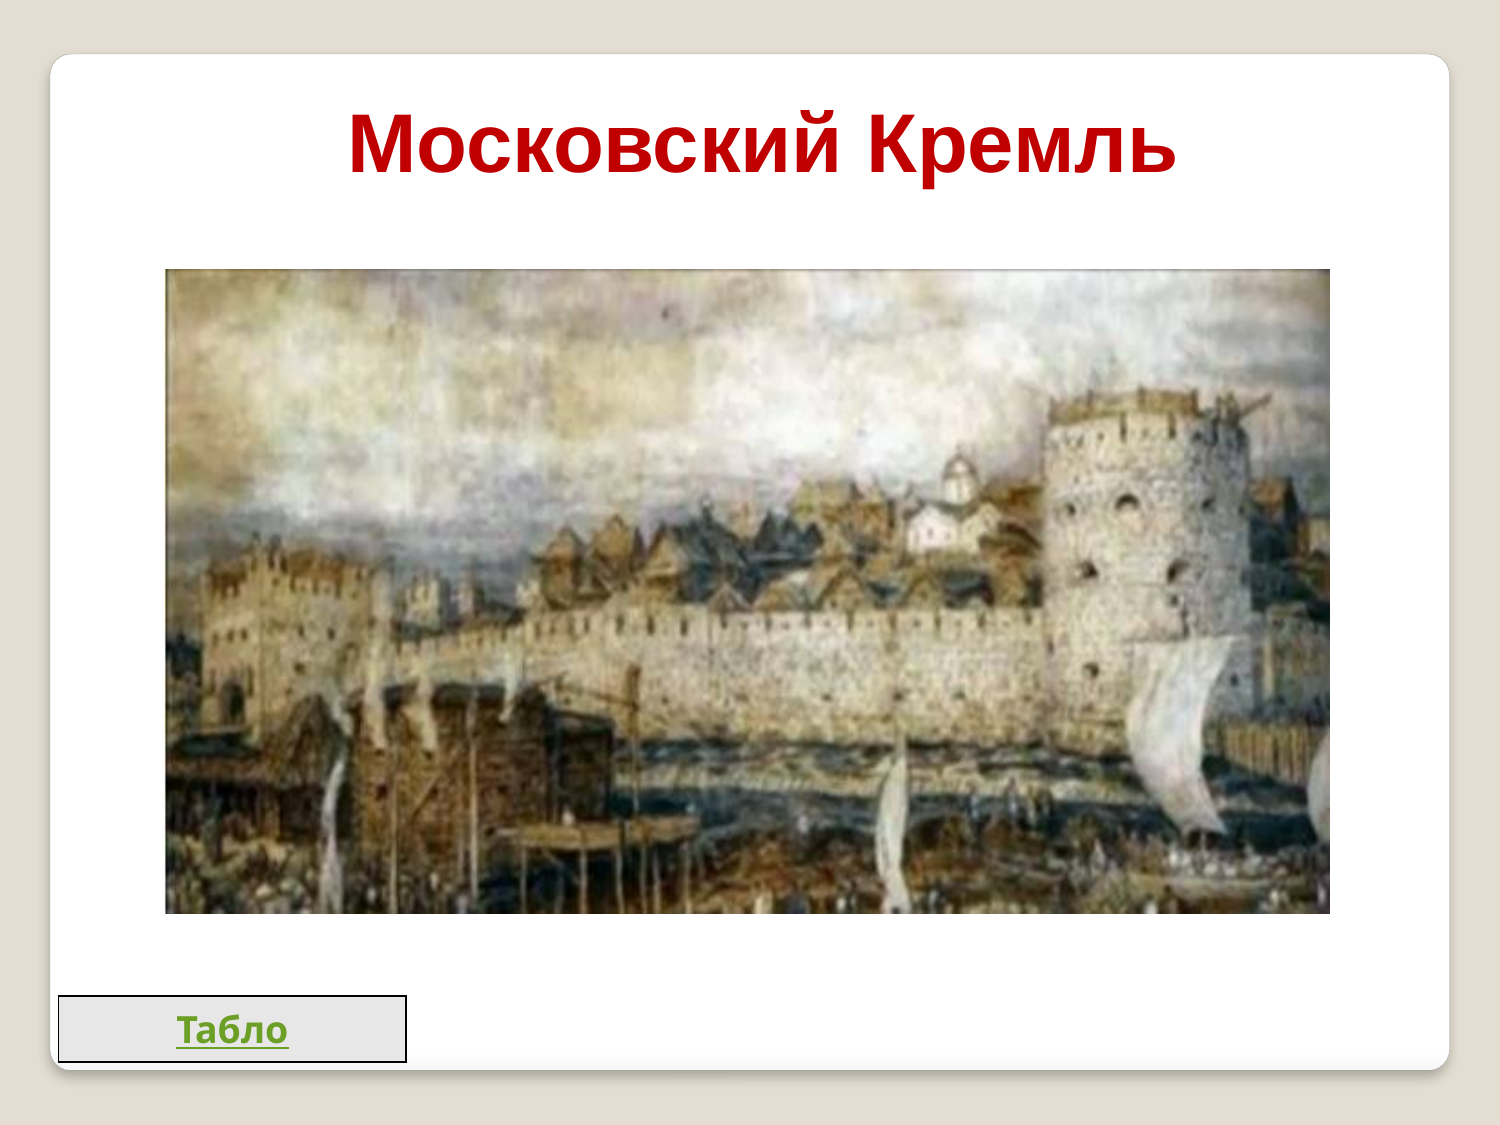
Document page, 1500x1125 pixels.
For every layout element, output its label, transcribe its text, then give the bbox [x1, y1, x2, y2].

table_header Табло [59, 997, 405, 1061]
picture [163, 269, 1330, 915]
text_box Московский Кремль [332, 82, 1195, 197]
